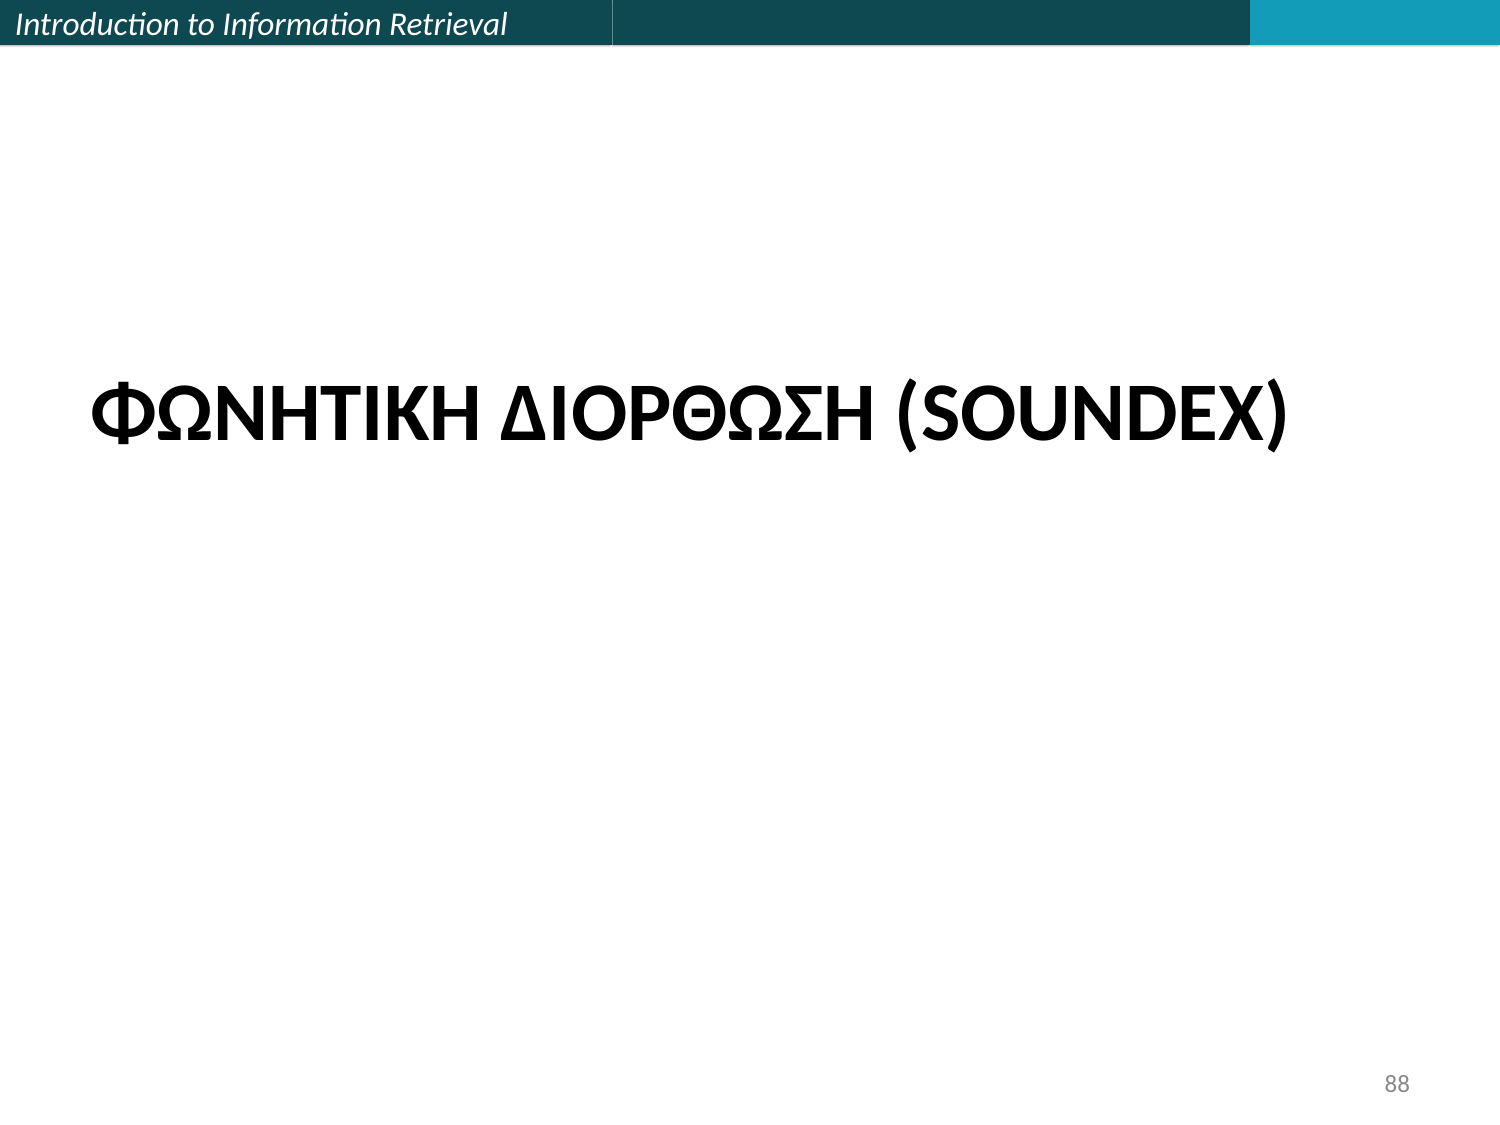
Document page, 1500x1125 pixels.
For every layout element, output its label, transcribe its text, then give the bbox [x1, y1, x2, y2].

title ΦΩΝΗΤΙΚΗ ΔΙΟΡΘΩΣΗ (Soundex) [74, 349, 1351, 574]
slide_number 88 [1074, 1062, 1425, 1103]
